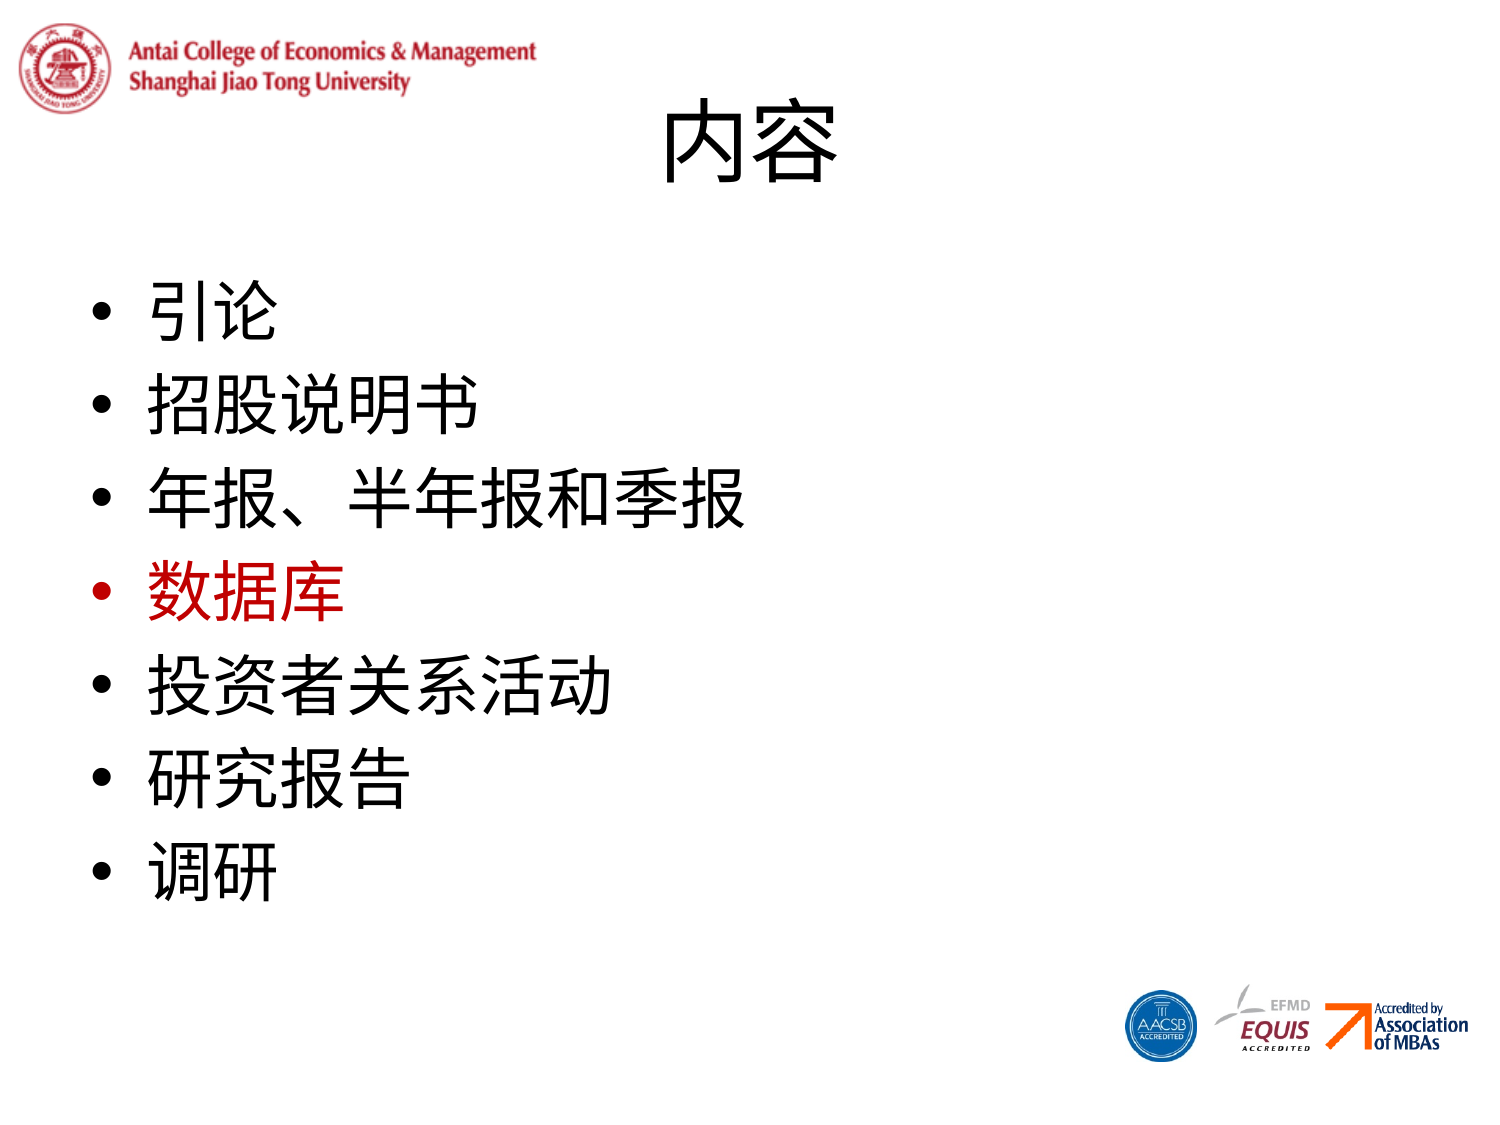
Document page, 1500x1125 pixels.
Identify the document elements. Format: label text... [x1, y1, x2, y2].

picture [1214, 1005, 1310, 1051]
picture [2, 19, 548, 119]
picture [1325, 1002, 1468, 1050]
title 内容 [75, 45, 1425, 233]
list 引论 招股说明书 年报、半年报和季报 数据库 投资者关系活动 研究报告 调研 [75, 262, 1425, 1005]
picture [1125, 1005, 1197, 1062]
